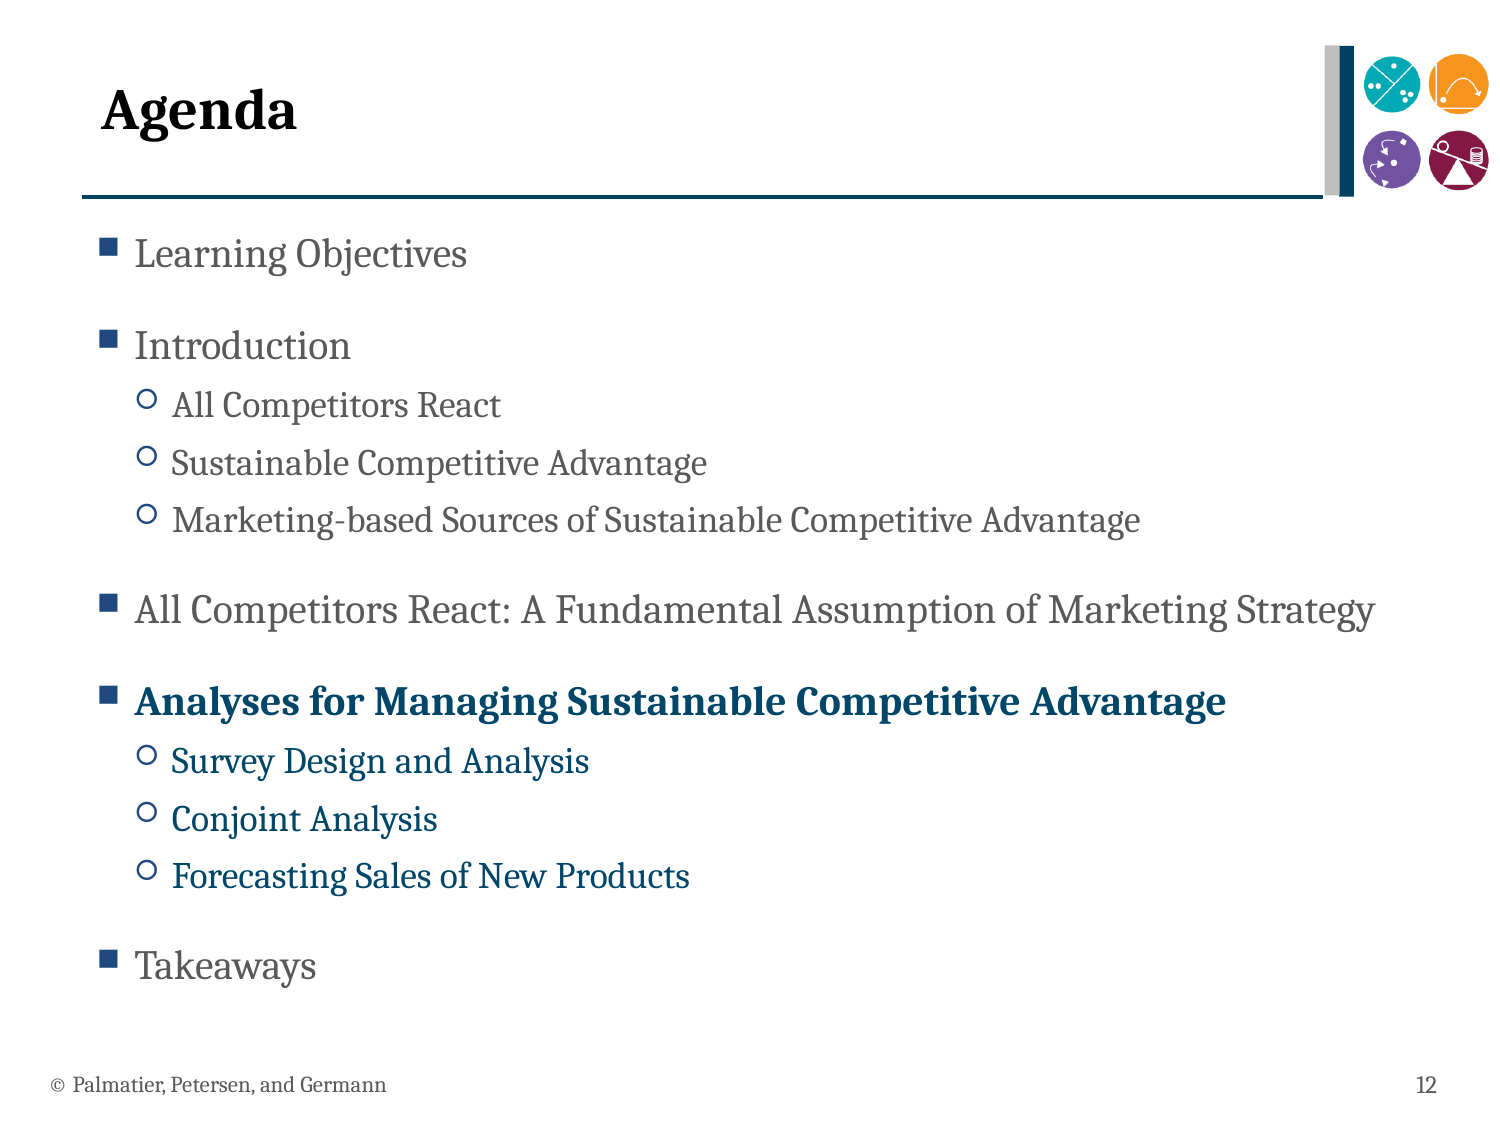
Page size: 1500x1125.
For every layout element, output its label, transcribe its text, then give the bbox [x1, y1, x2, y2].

footer © Palmatier, Petersen, and Germann [33, 1053, 1038, 1114]
picture [1357, 45, 1496, 118]
title Agenda [86, 63, 1327, 196]
slide_number 12 [1361, 1053, 1453, 1114]
picture [1357, 123, 1497, 194]
list Learning Objectives Introduction All Competitors React Sustainable Competitive Advantage Marketing-based Sources of Sustainable Competitive Advantage All Competitors React: A Fundamental Assumption of Marketing Strategy Analyses for Managing Sustainable Competitive Advantage Survey Design and Analysis Conjoint Analysis Forecasting Sales of New Products Takeaways [81, 218, 1453, 1031]
